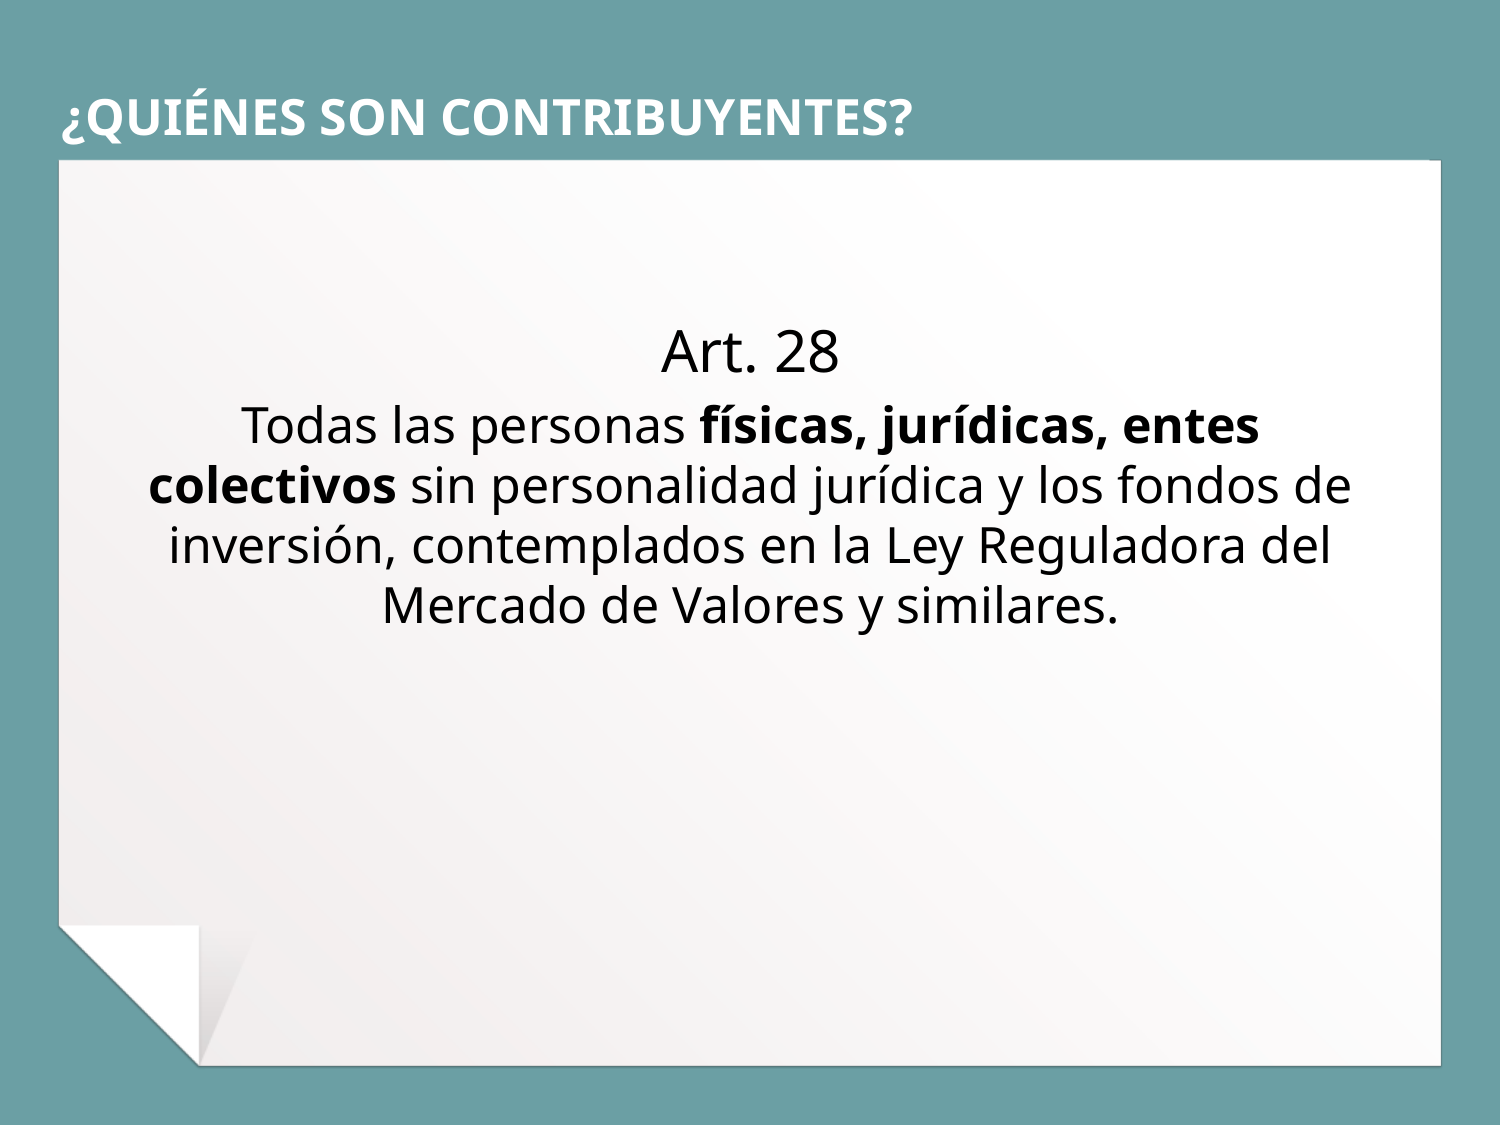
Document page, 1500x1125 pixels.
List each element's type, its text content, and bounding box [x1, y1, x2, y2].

picture [0, 0, 1500, 1125]
title ¿QUIÉNES SON CONTRIBUYENTES? [46, 45, 1425, 160]
list Art. 28 Todas las personas físicas, jurídicas, entes colectivos sin personalidad jurídica y los fondos de inversión, contemplados en la Ley Reguladora del Mercado de Valores y similares. [120, 219, 1375, 1016]
